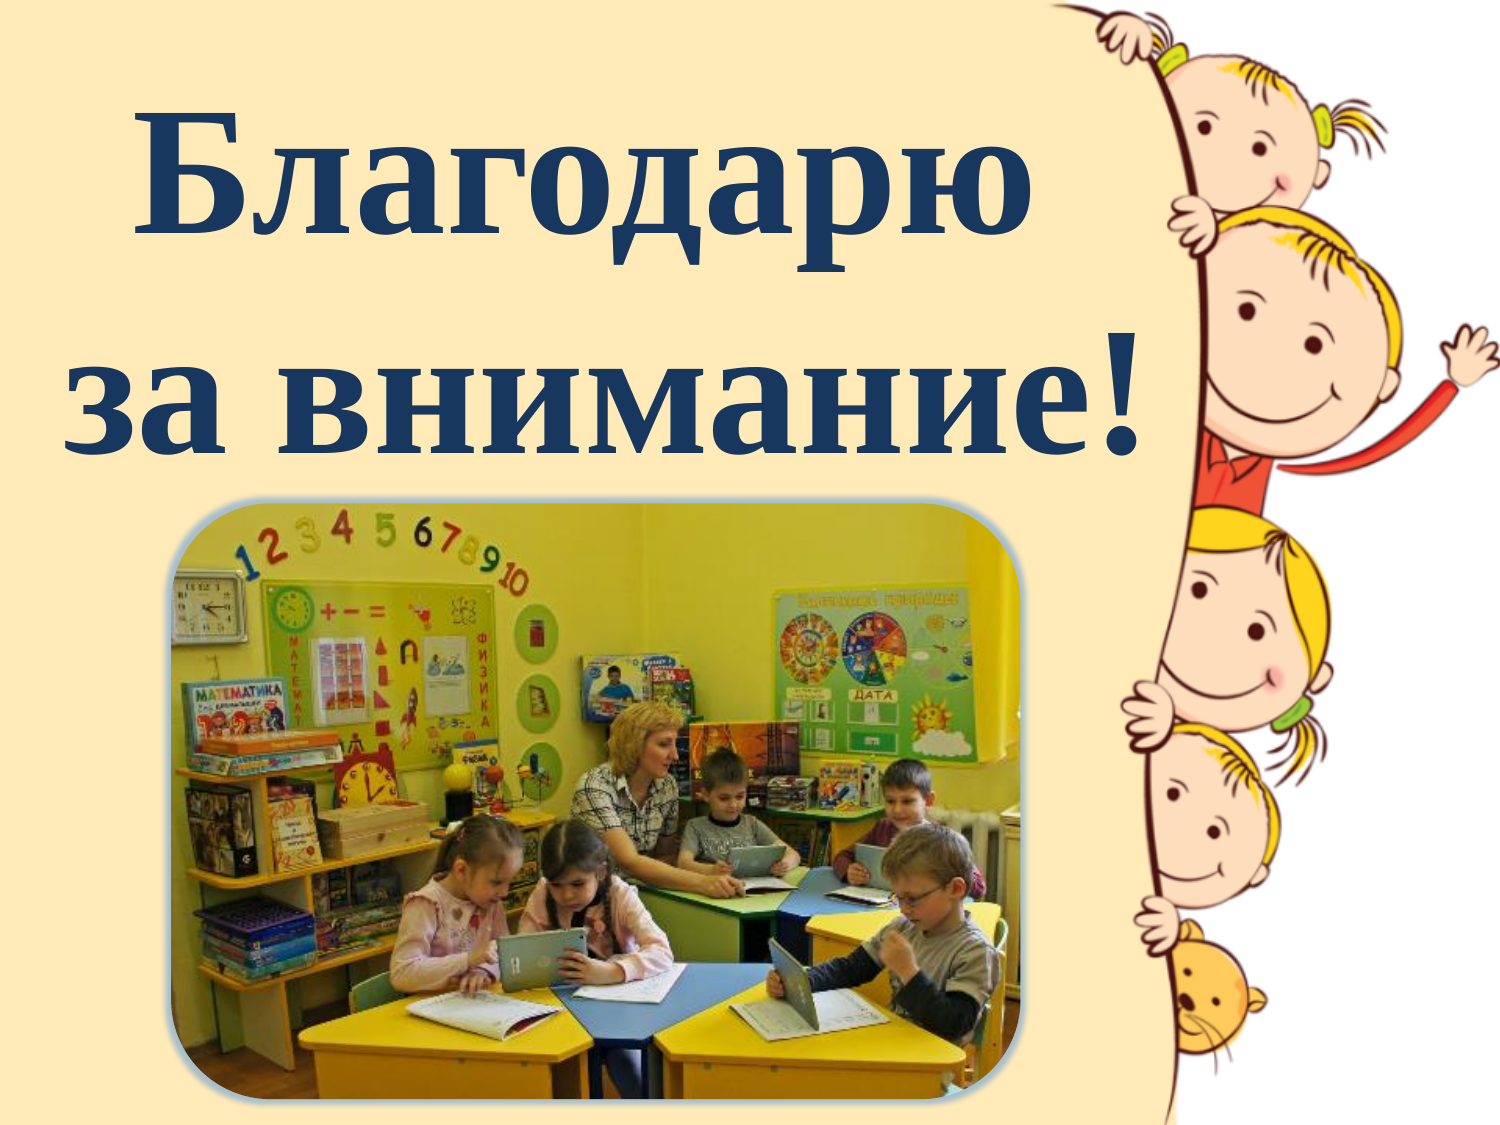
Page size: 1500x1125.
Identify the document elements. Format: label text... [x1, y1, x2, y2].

picture [0, 0, 1500, 1125]
text_box Благодарю за внимание! [29, 42, 1187, 498]
